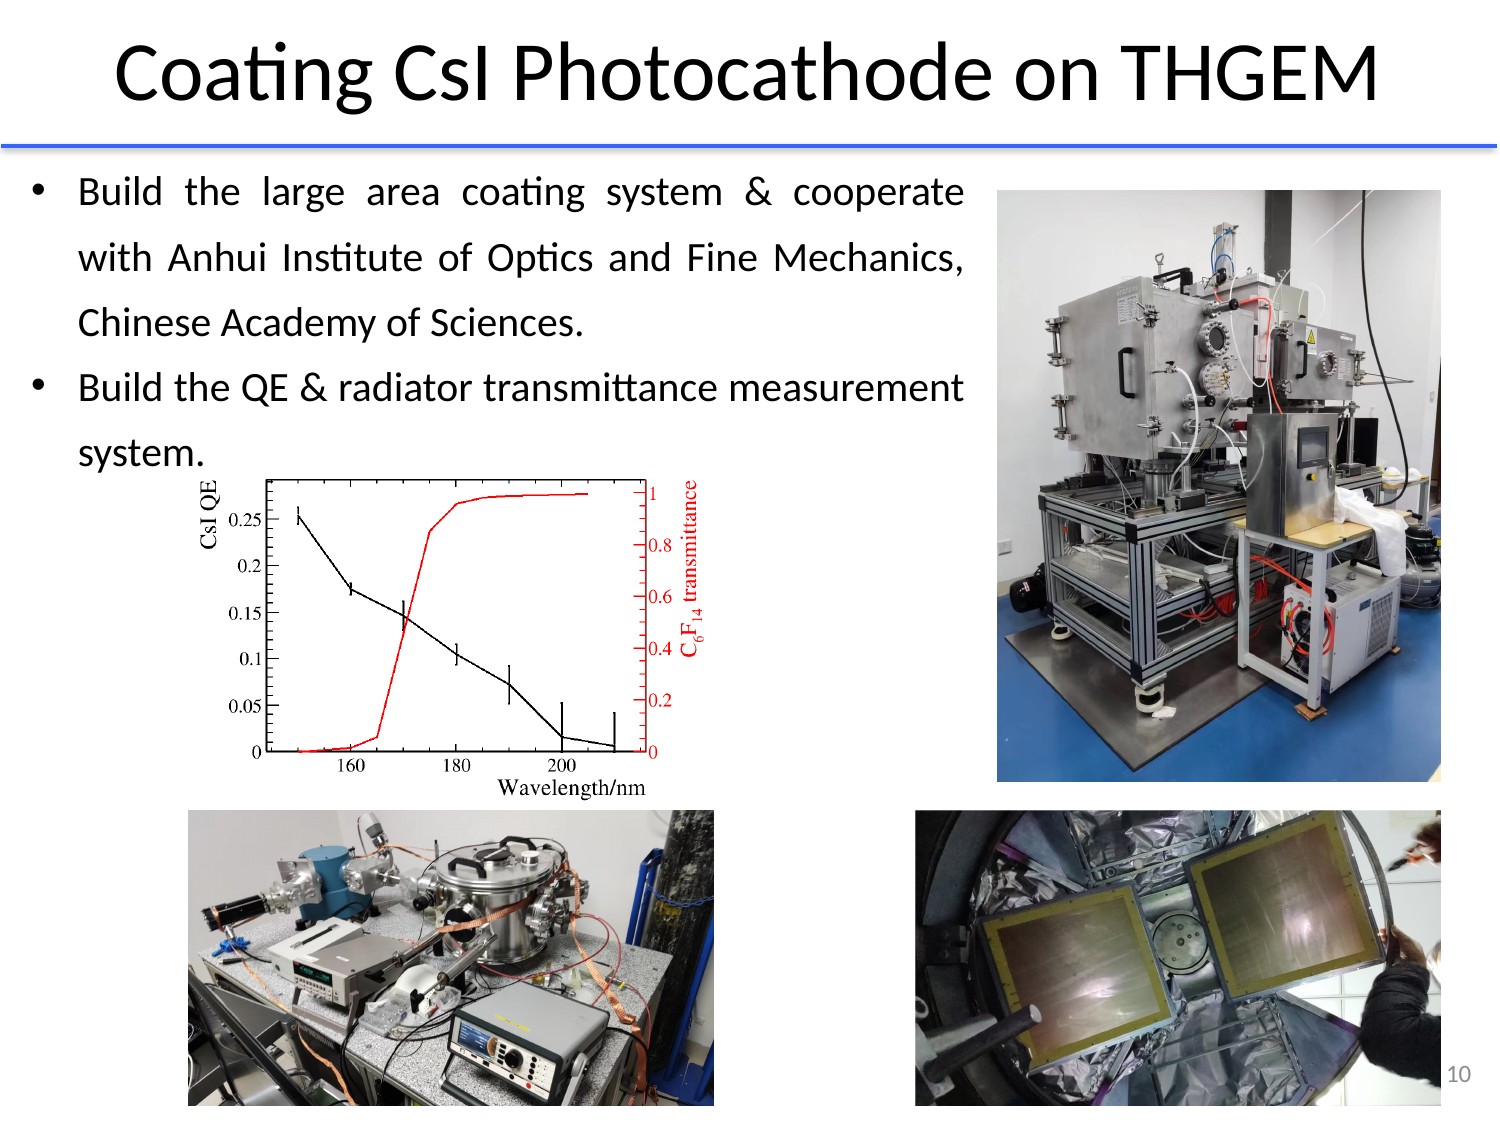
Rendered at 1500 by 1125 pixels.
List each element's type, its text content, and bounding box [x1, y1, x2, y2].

slide_number 10 [1331, 1042, 1487, 1103]
text_box Build the large area coating system & cooperate with Anhui Institute of Optics and Fine Mechanics, Chinese Academy of Sciences. Build the QE & radiator transmittance measurement system. [16, 141, 981, 482]
picture [196, 475, 706, 803]
text_box Coating CsI Photocathode on THGEM [1, 8, 1496, 126]
picture [188, 810, 714, 1106]
picture [916, 190, 1441, 1125]
